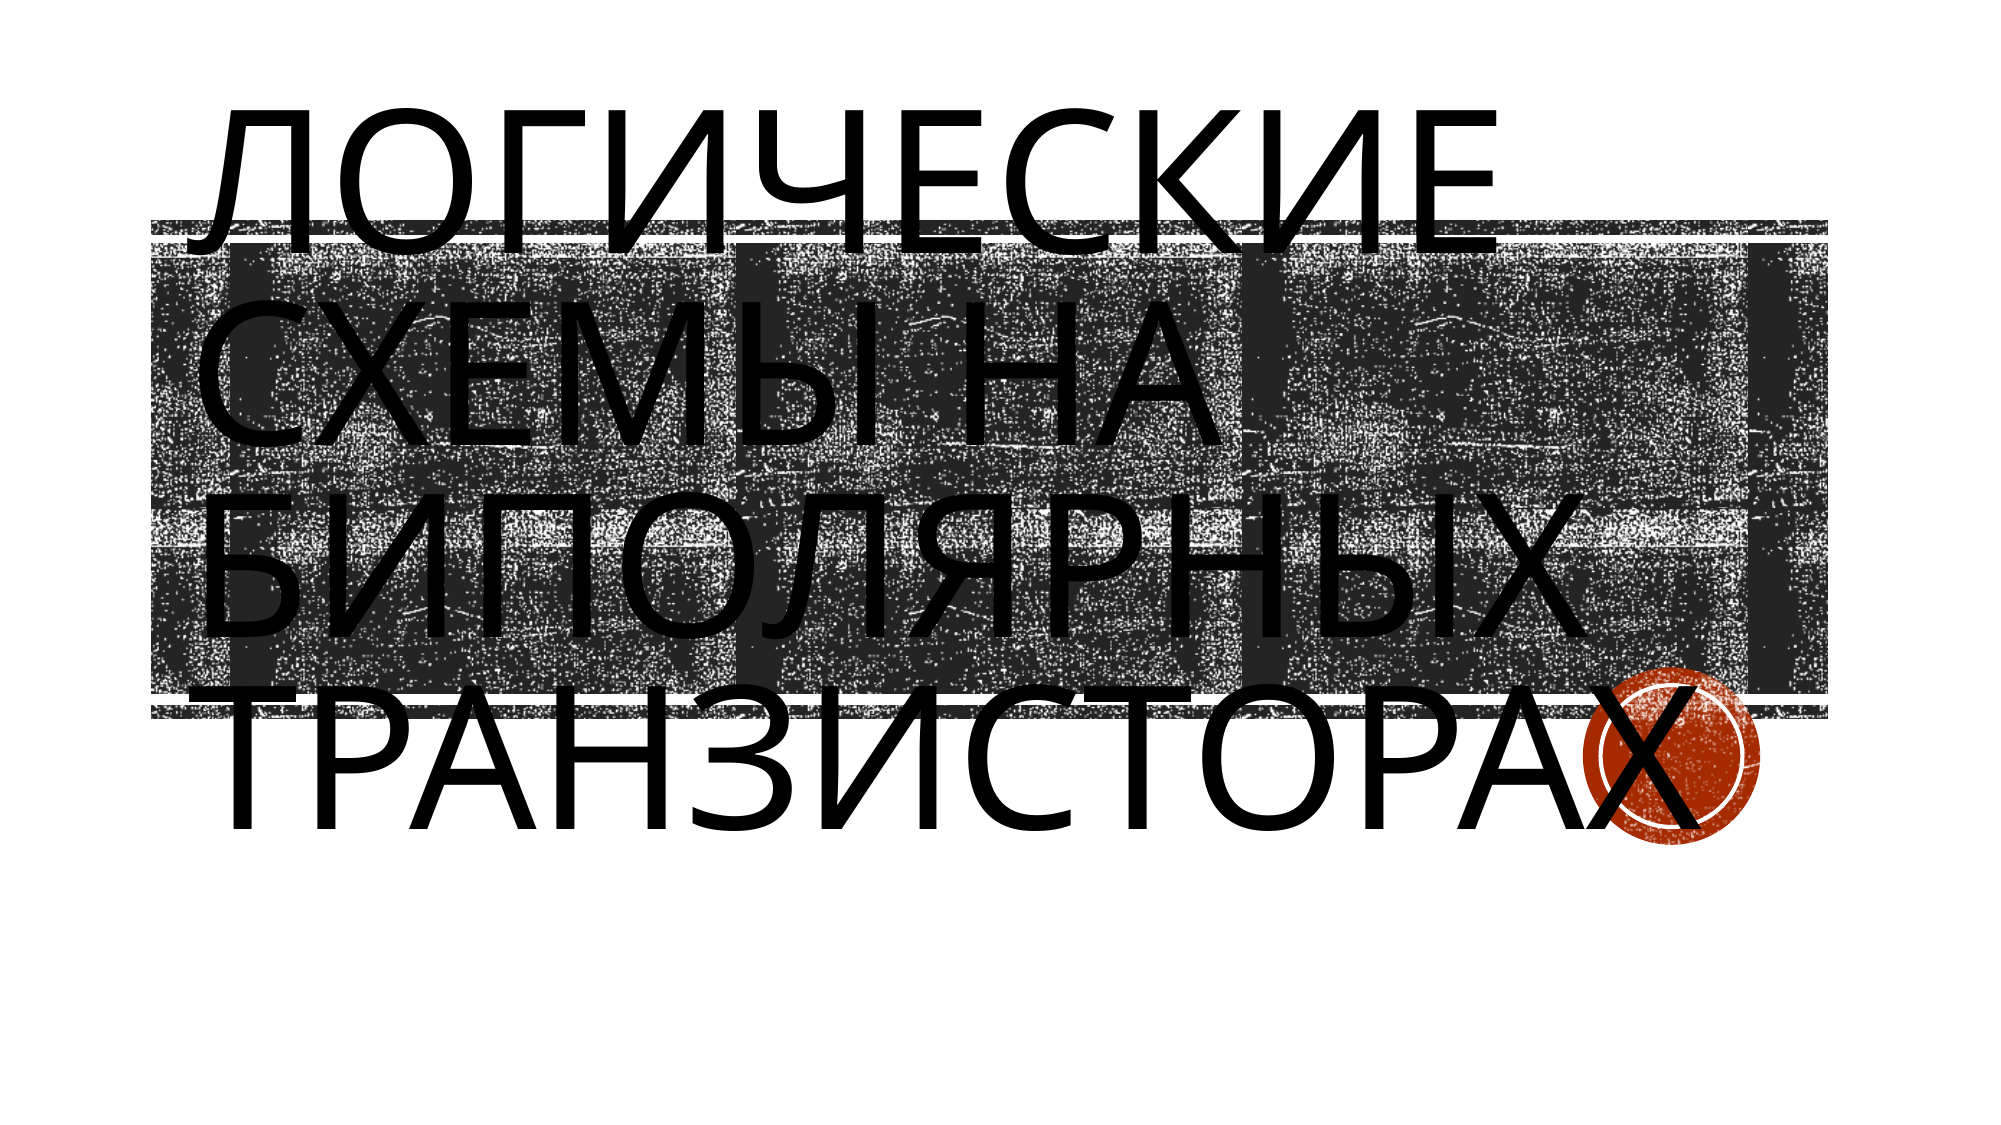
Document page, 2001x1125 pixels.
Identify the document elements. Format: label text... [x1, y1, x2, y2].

title Логические схемы на биполярных транзисторах [172, 234, 1808, 733]
